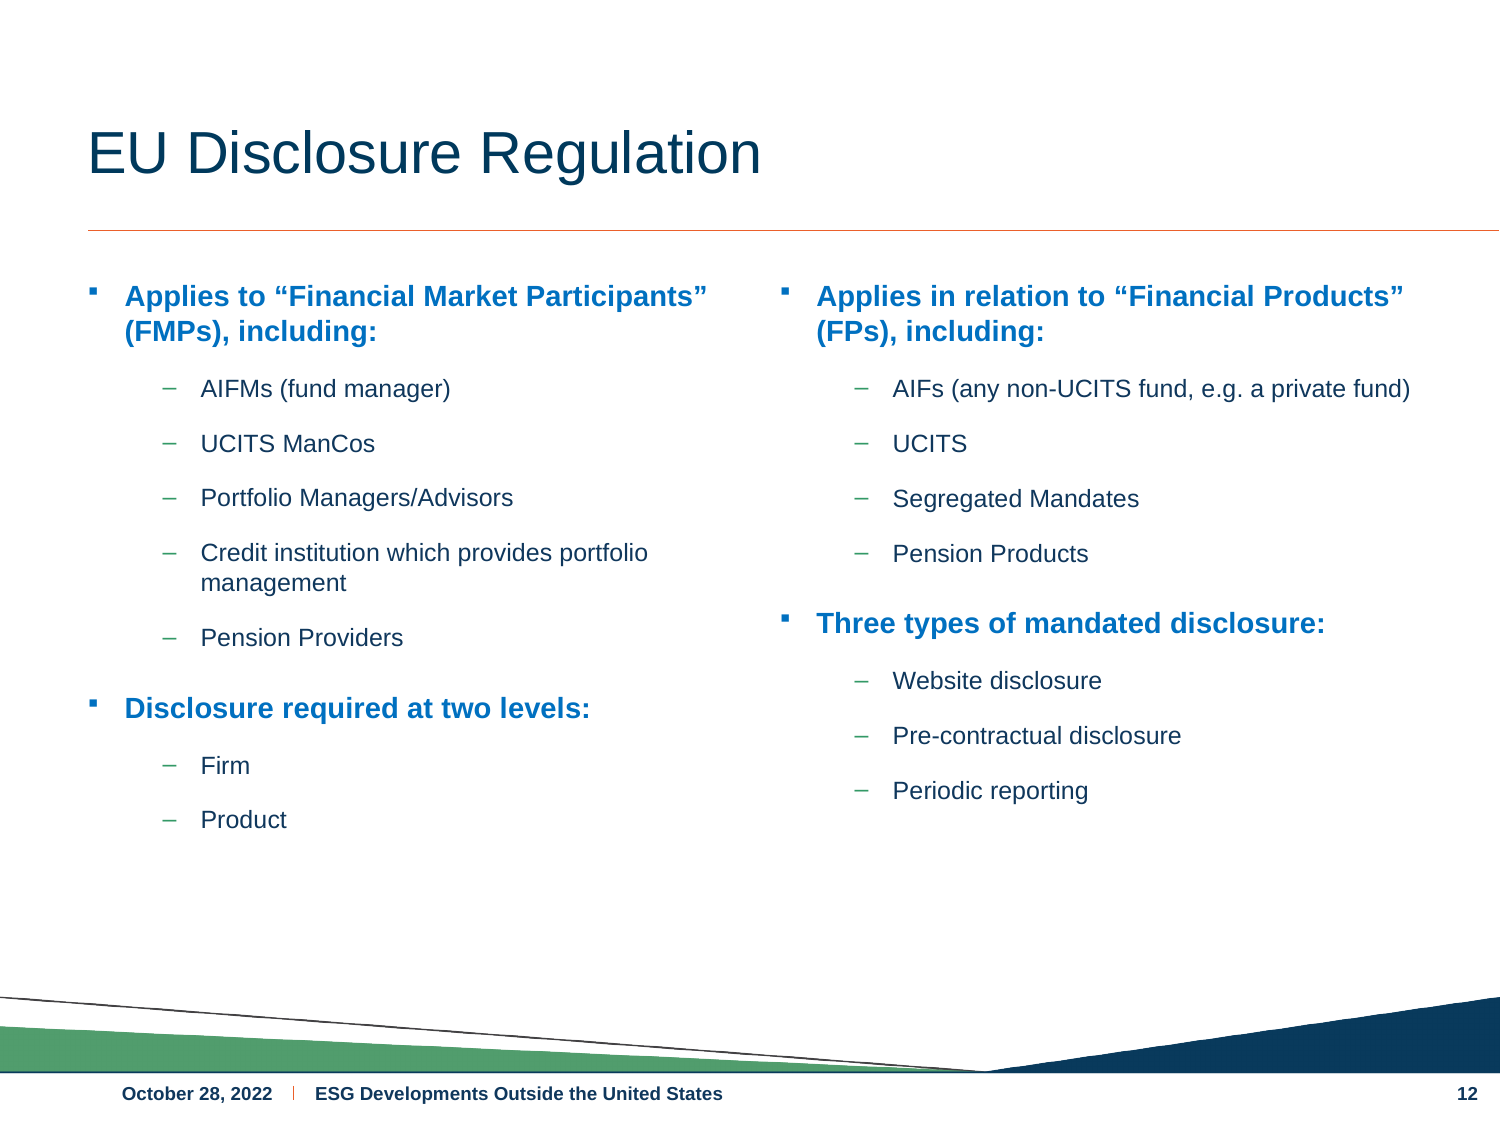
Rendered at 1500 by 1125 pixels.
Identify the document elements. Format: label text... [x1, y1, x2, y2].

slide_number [87, 1063, 288, 1123]
list Applies in relation to “Financial Products” (FPs), including: AIFs (any non-UCITS fund, e.g. a private fund) UCITS Segregated Mandates Pension Products Three types of mandated disclosure: Website disclosure Pre-contractual disclosure Periodic reporting [779, 269, 1440, 958]
list Applies to “Financial Market Participants” (FMPs), including: AIFMs (fund manager) UCITS ManCos Portfolio Managers/Advisors Credit institution which provides portfolio management Pension Providers Disclosure required at two levels: Firm Product [87, 269, 748, 958]
title EU Disclosure Regulation [87, 50, 1438, 194]
picture [0, 992, 1500, 1077]
footer ESG Developments Outside the United States [300, 1063, 1337, 1123]
slide_number 12 [1337, 1062, 1493, 1123]
